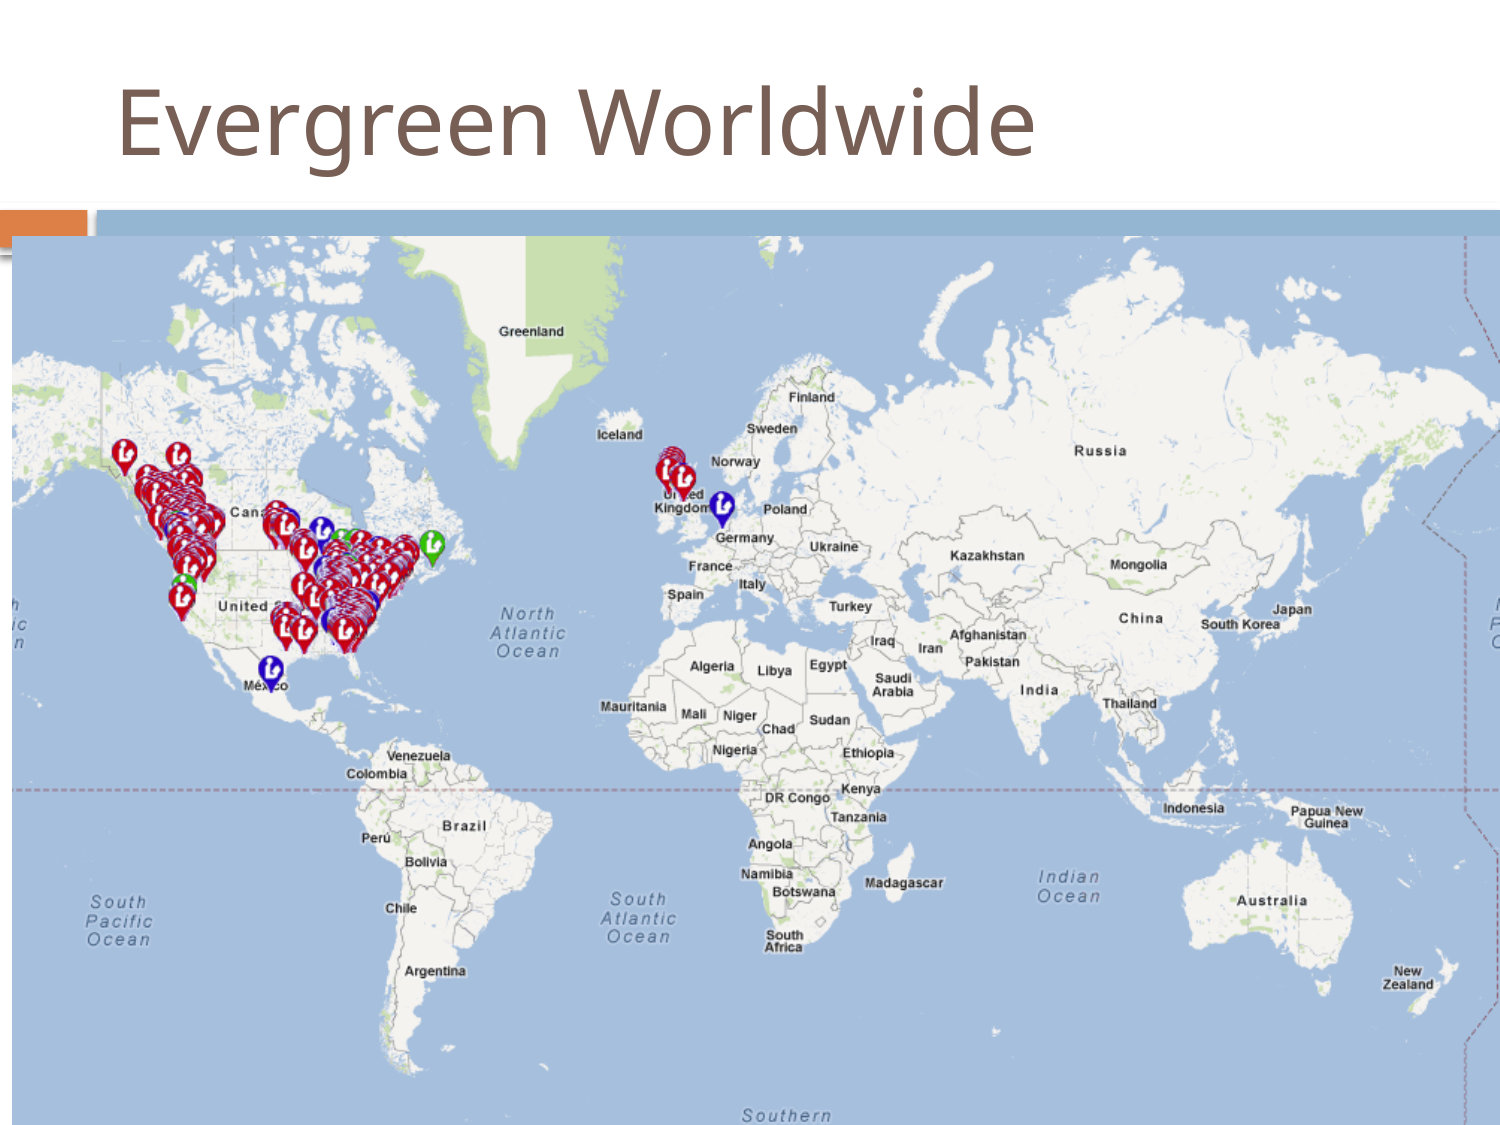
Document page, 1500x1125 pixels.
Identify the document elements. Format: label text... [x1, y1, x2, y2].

picture [12, 236, 1500, 1125]
title Evergreen Worldwide [99, 37, 1438, 200]
